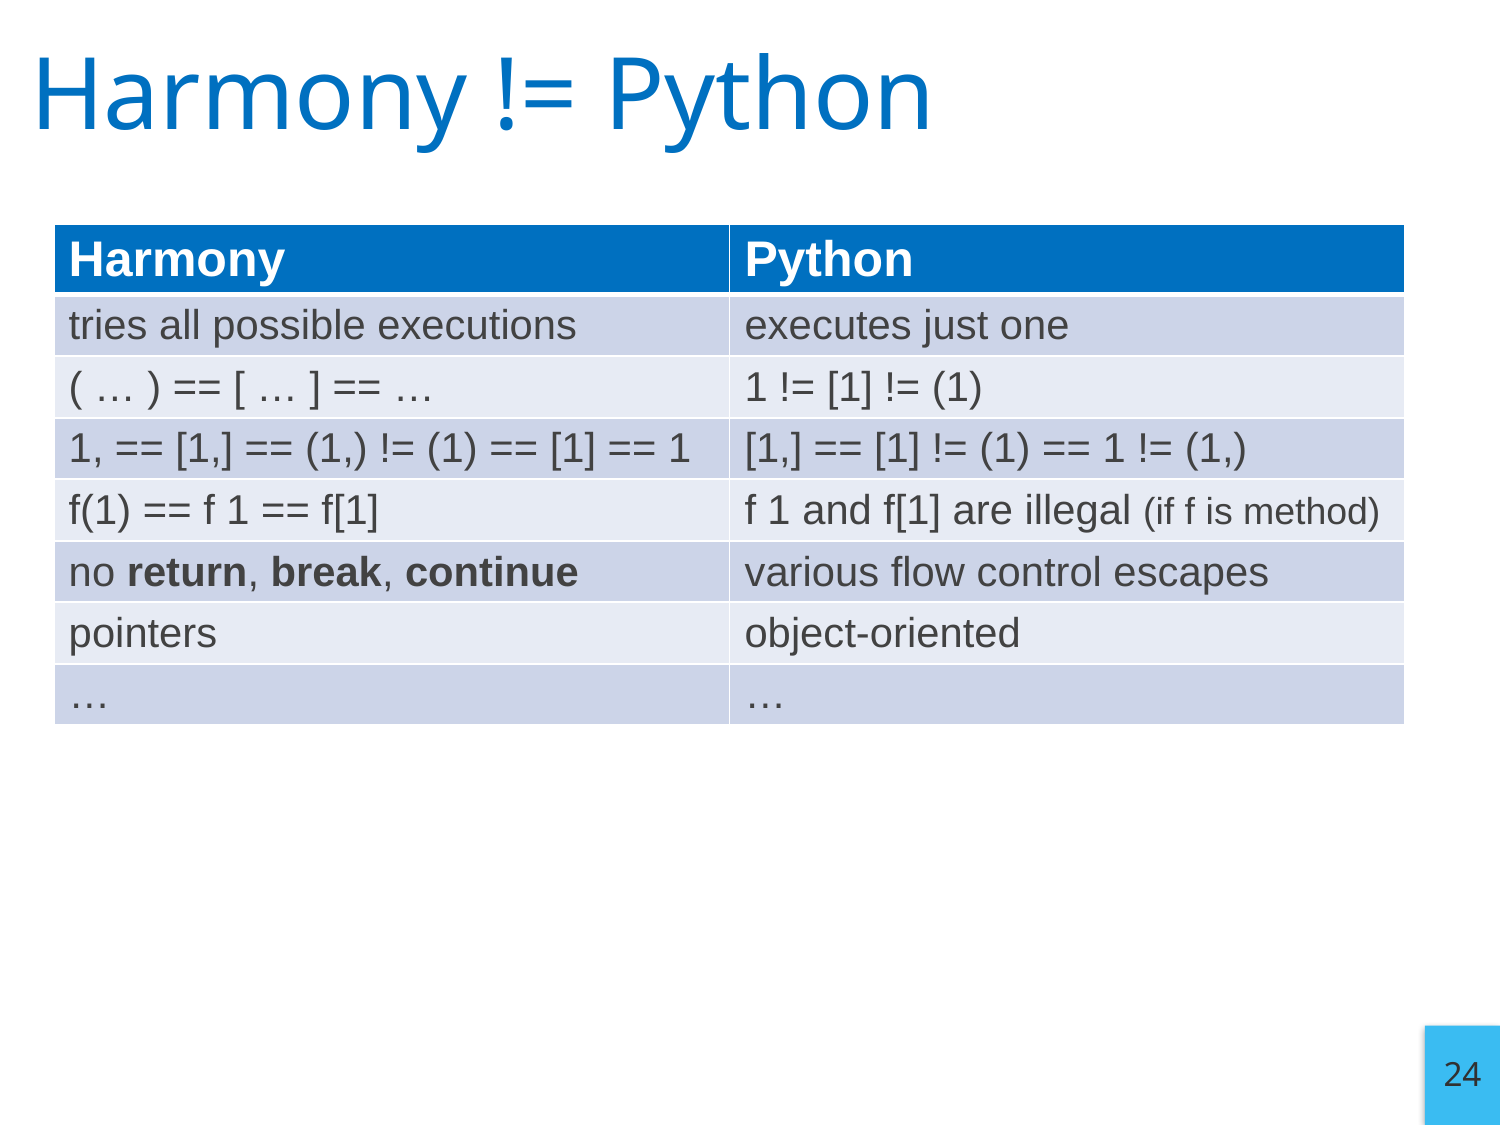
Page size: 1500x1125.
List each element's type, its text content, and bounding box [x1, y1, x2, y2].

table_header Python [730, 225, 1404, 292]
table_cell tries all possible executions [55, 297, 729, 355]
title Harmony != Python [15, 16, 1485, 163]
table_cell f 1 and f[1] are illegal (if f is method) [730, 480, 1404, 540]
table_header Harmony [55, 225, 729, 292]
table_cell executes just one [730, 297, 1404, 355]
slide_number 24 [1425, 1025, 1500, 1125]
table_cell … [730, 665, 1404, 724]
table_cell various flow control escapes [730, 542, 1404, 601]
table_cell 1 != [1] != (1) [730, 357, 1404, 417]
table_cell ( … ) == [ … ] == … [55, 357, 729, 417]
table_cell 1, == [1,] == (1,) != (1) == [1] == 1 [55, 419, 729, 478]
table_cell object-oriented [730, 603, 1404, 663]
table_cell f(1) == f 1 == f[1] [55, 480, 729, 540]
table_cell pointers [55, 603, 729, 663]
table_cell no return, break, continue [55, 542, 729, 601]
table_cell [1,] == [1] != (1) == 1 != (1,) [730, 419, 1404, 478]
table_cell … [55, 665, 729, 724]
